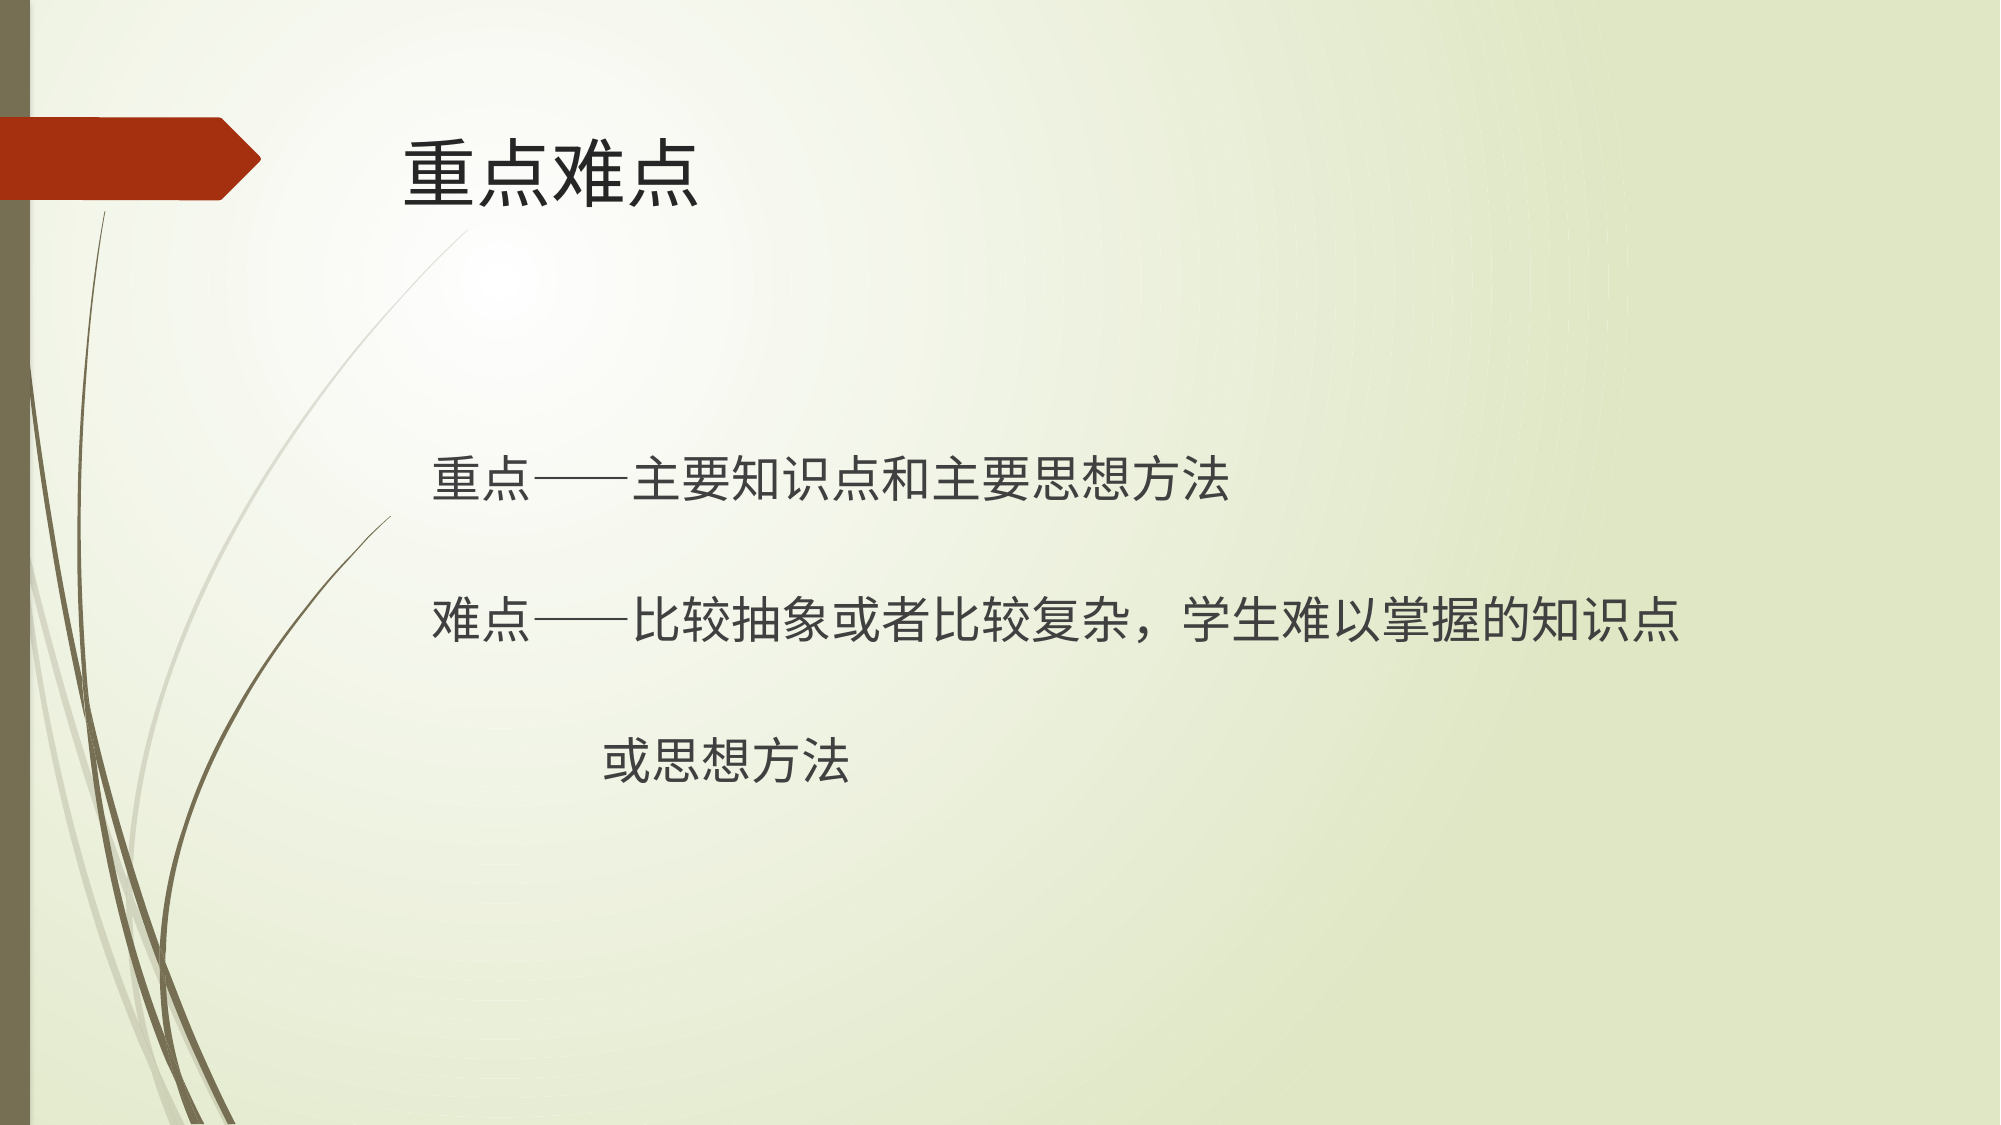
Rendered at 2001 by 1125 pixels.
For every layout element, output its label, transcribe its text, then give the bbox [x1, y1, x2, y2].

title 重点难点 [386, 119, 810, 254]
list 重点——主要知识点和主要思想方法 难点——比较抽象或者比较复杂，学生难以掌握的知识点 或思想方法 [416, 380, 1833, 910]
